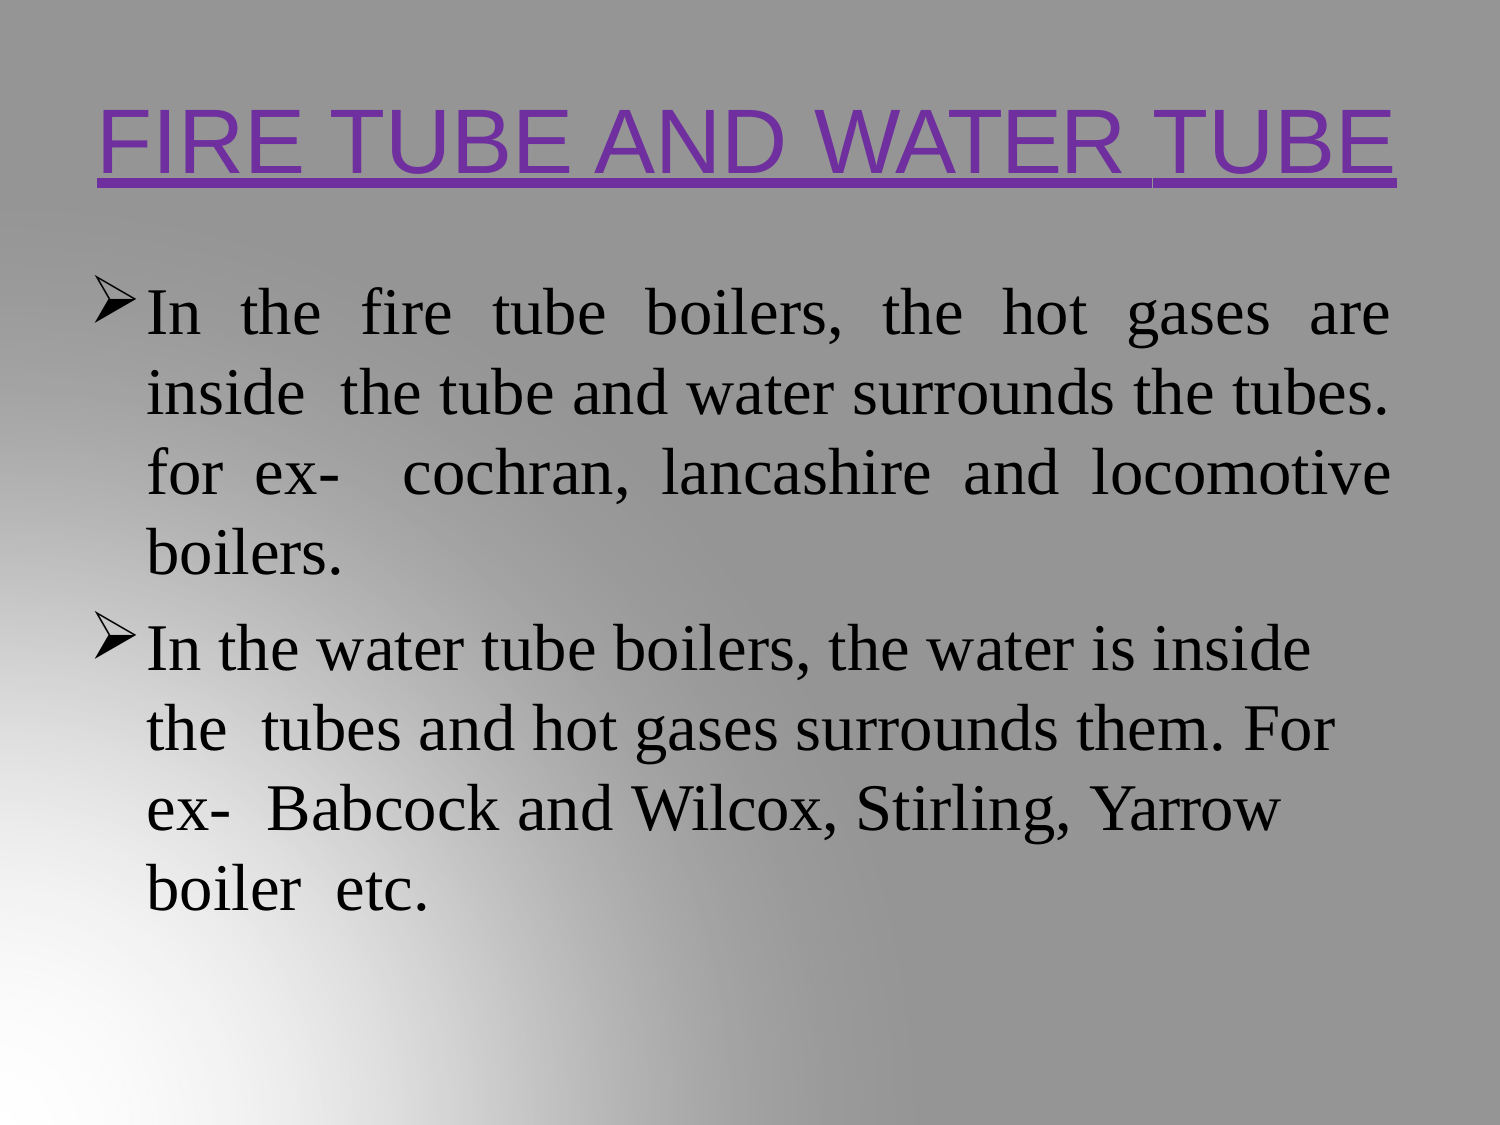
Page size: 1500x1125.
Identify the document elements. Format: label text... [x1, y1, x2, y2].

title FIRE TUBE AND WATER TUBE [94, 79, 1406, 265]
picture [0, 0, 1500, 1125]
text_box In the fire tube boilers, the hot gases are inside the tube and water surrounds the tubes. for ex- cochran, lancashire and locomotive boilers. In the water tube boilers, the water is inside the tubes and hot gases surrounds them. For ex- Babcock and Wilcox, Stirling, Yarrow boiler etc. [87, 265, 1412, 924]
